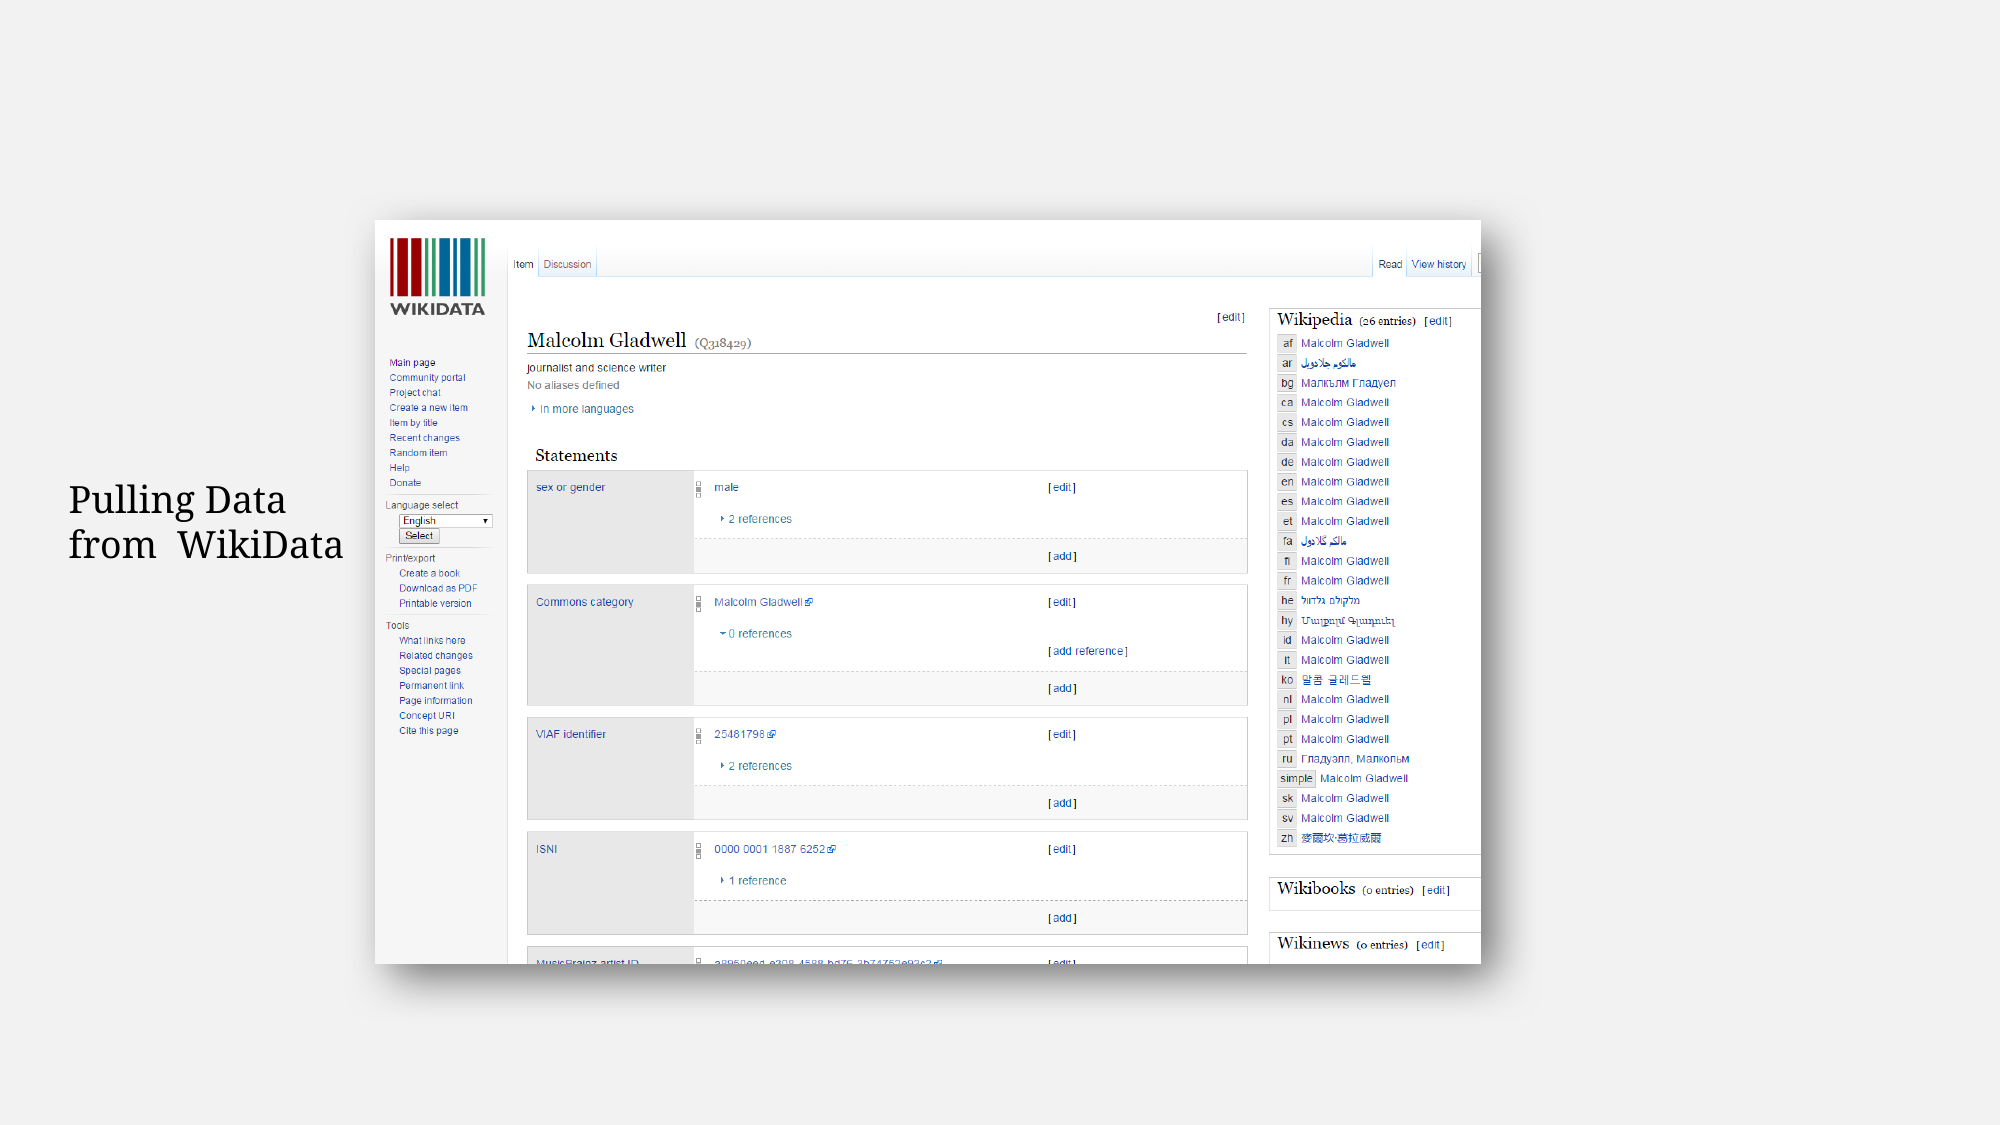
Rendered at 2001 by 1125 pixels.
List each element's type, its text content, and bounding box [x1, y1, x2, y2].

text_box Pulling Data from WikiData [53, 468, 366, 574]
picture [375, 220, 1482, 964]
